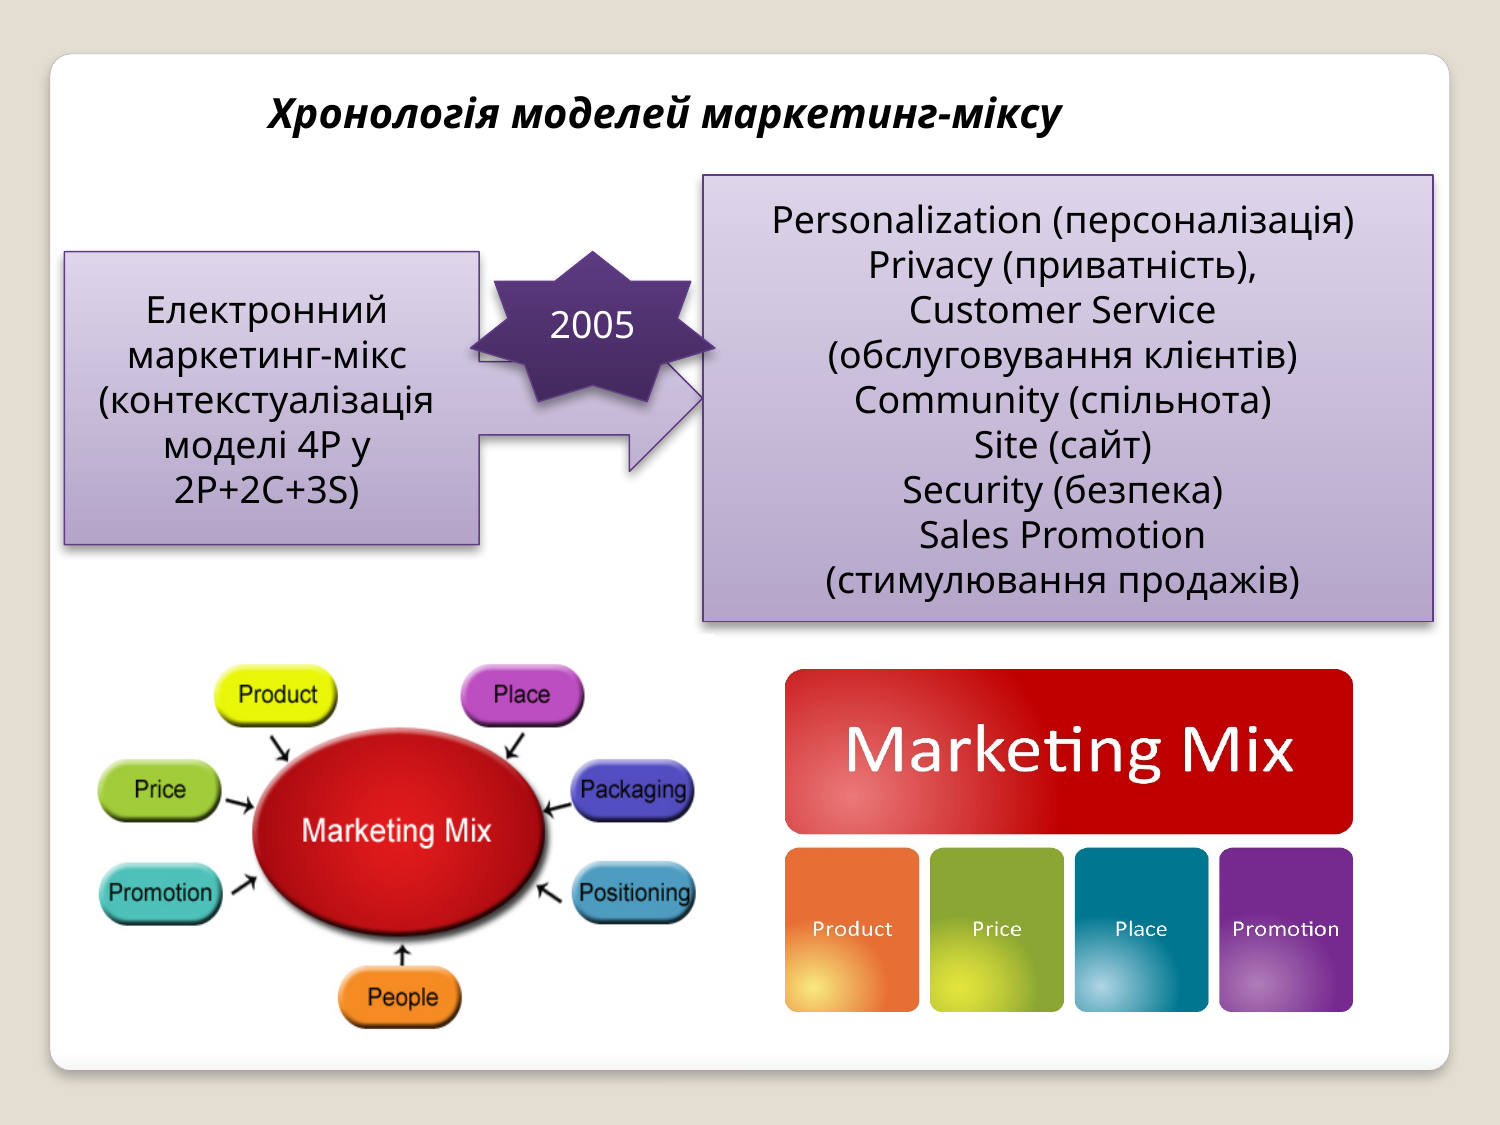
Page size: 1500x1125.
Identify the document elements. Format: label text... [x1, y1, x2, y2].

picture [76, 633, 716, 1047]
picture [785, 668, 1353, 1013]
text_box Електронний маркетинг-мікс (контекстуалізація моделі 4P у 2P+2C+3S) [63, 250, 695, 546]
text_box 2005 [469, 251, 716, 403]
text_box Personalization (персоналізація) Privacy (приватність), Customer Service (обслуговування клієнтів) Community (спільнота) Site (сайт) Security (безпека) Sales Promotion (стимулювання продажів) [702, 174, 1434, 622]
text_box Хронологія моделей маркетинг-міксу [253, 79, 1247, 145]
